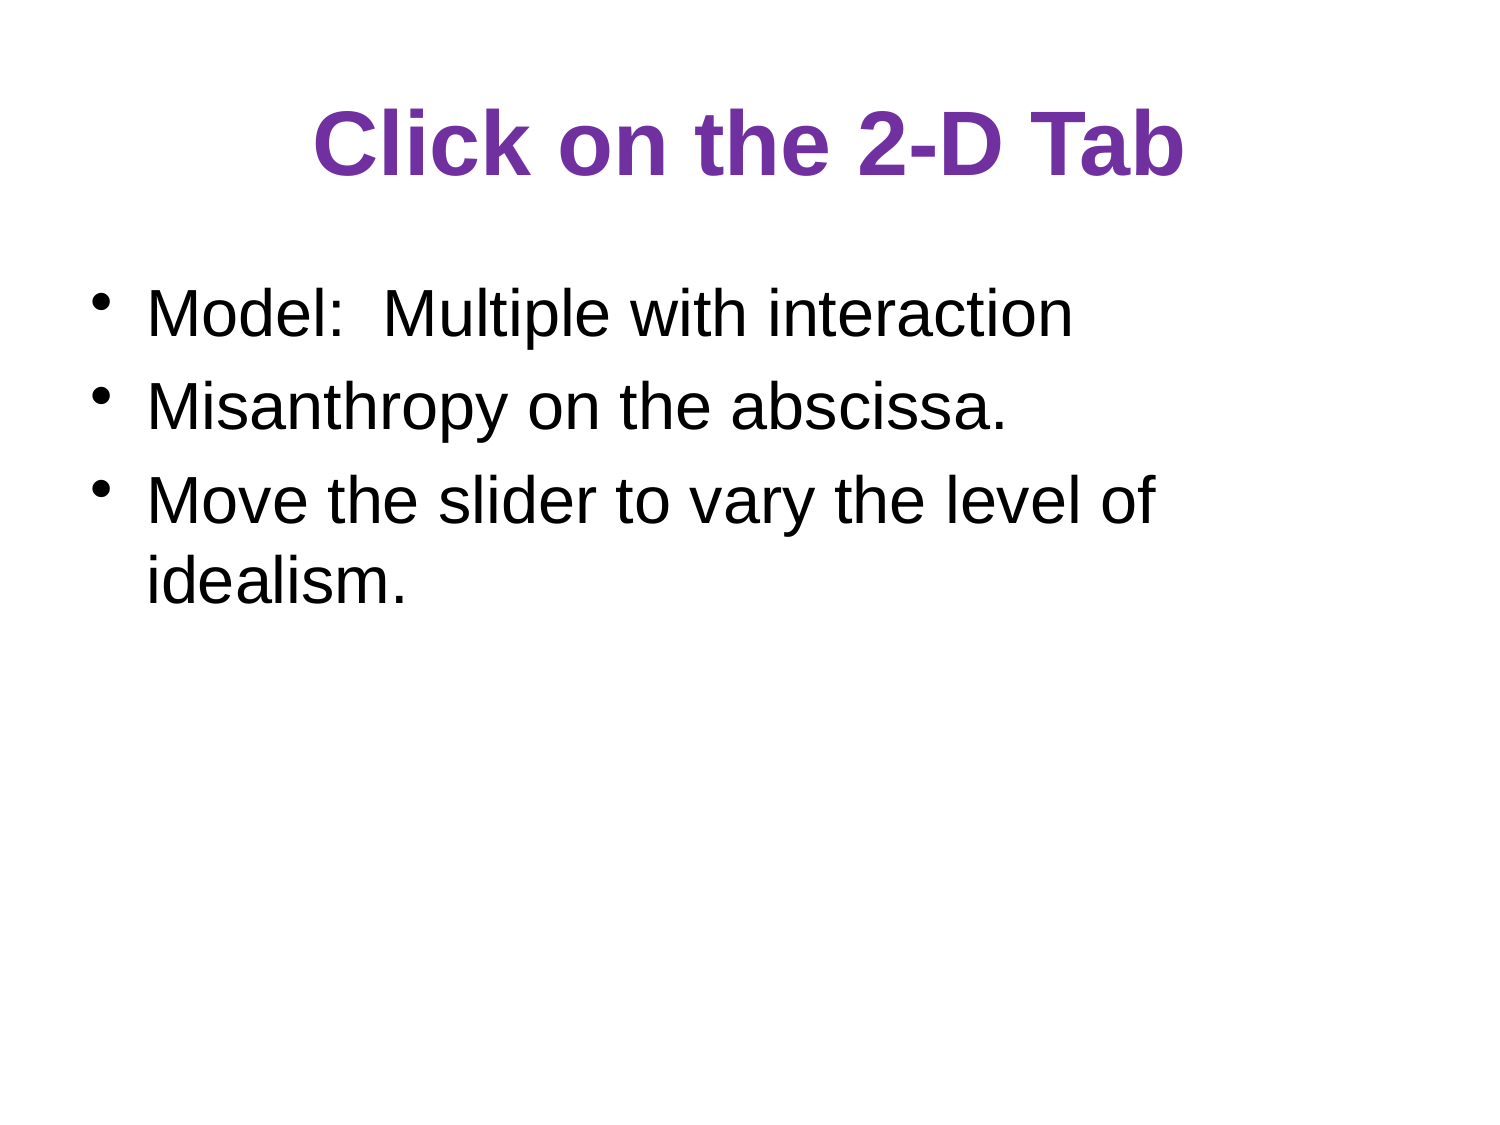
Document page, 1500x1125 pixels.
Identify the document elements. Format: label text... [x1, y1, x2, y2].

title Click on the 2-D Tab [75, 45, 1425, 233]
list Model: Multiple with interaction Misanthropy on the abscissa. Move the slider to vary the level of idealism. [75, 262, 1425, 1005]
